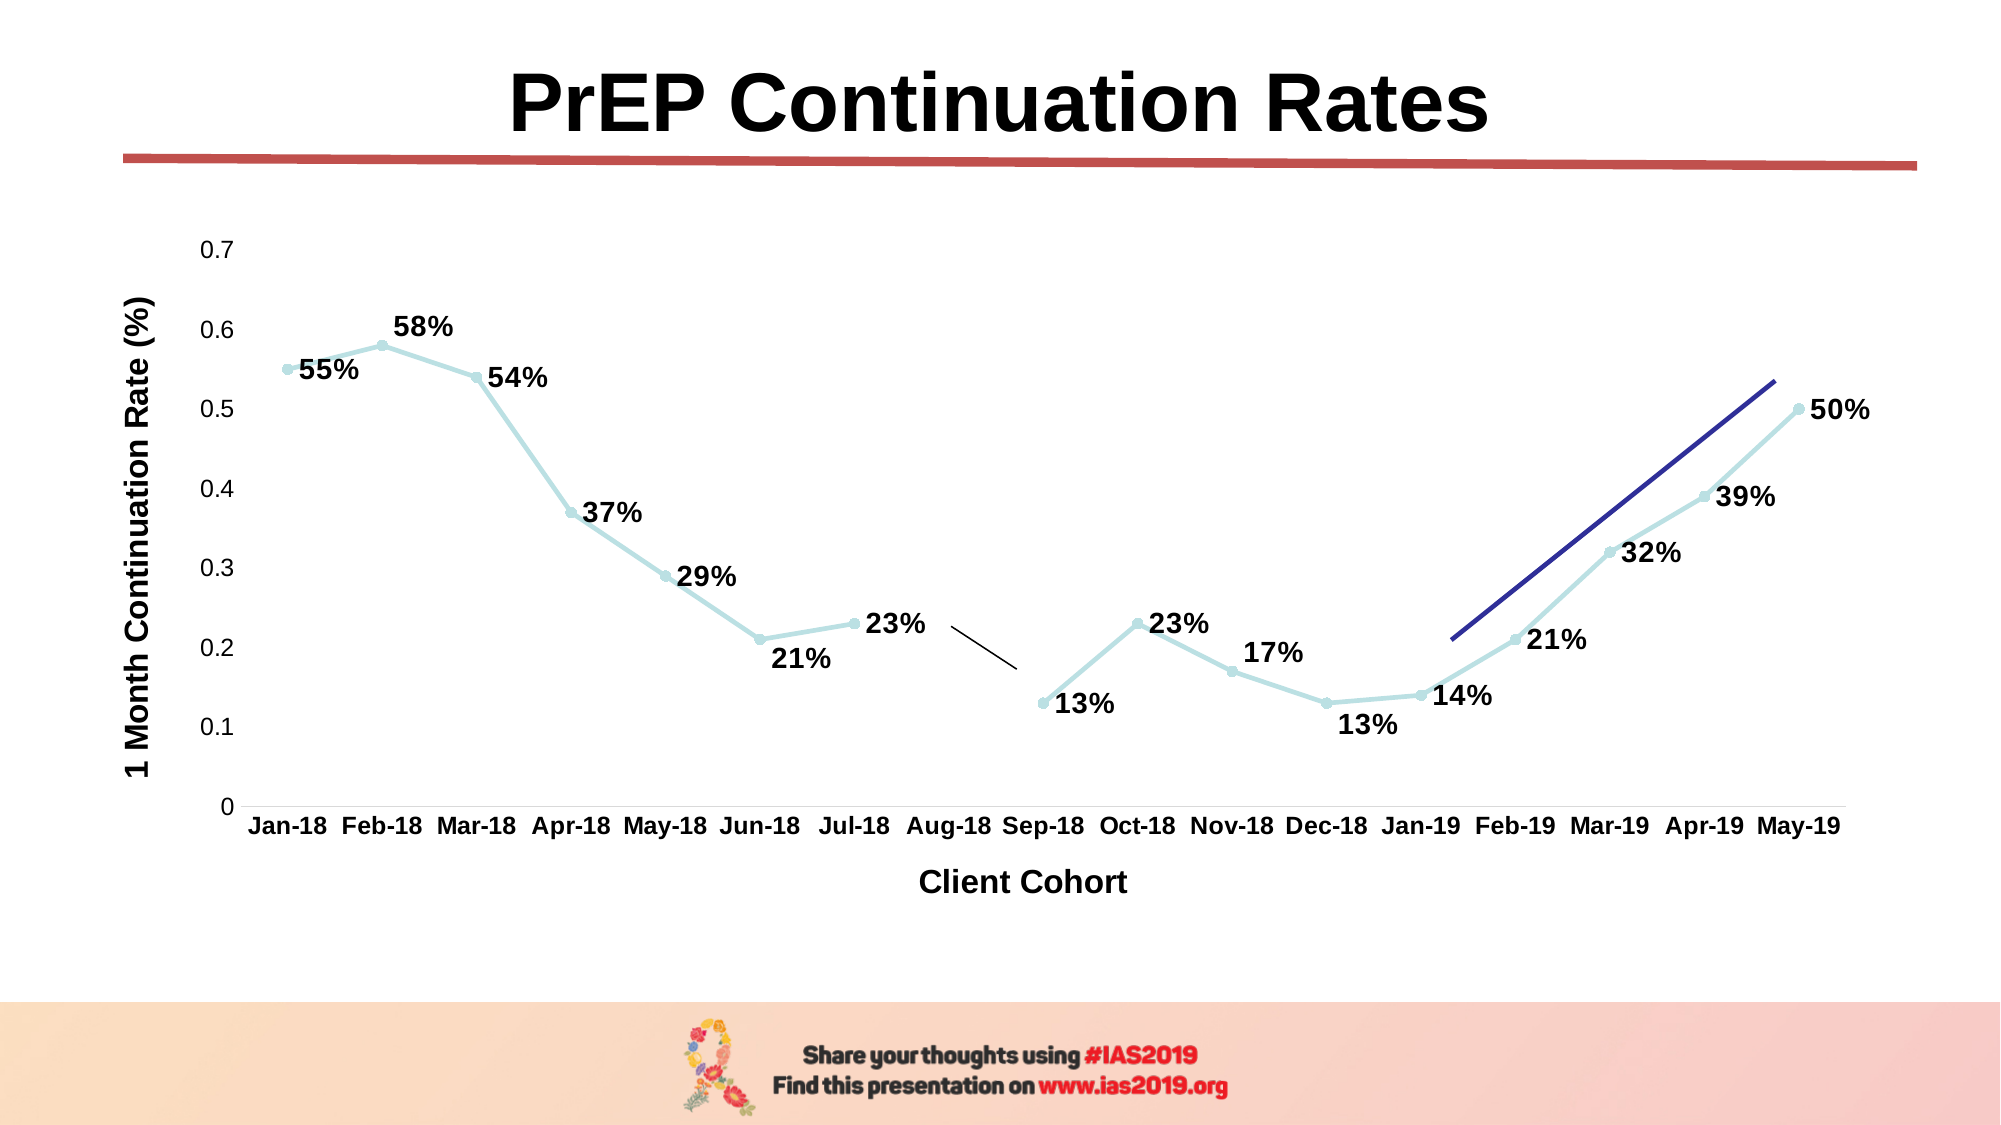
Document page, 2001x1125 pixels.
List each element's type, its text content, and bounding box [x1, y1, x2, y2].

picture [0, 1002, 2001, 1125]
title PrEP Continuation Rates [123, 159, 1877, 192]
title PrEP Continuation Rates [123, 4, 1877, 165]
chart [76, 220, 1878, 963]
